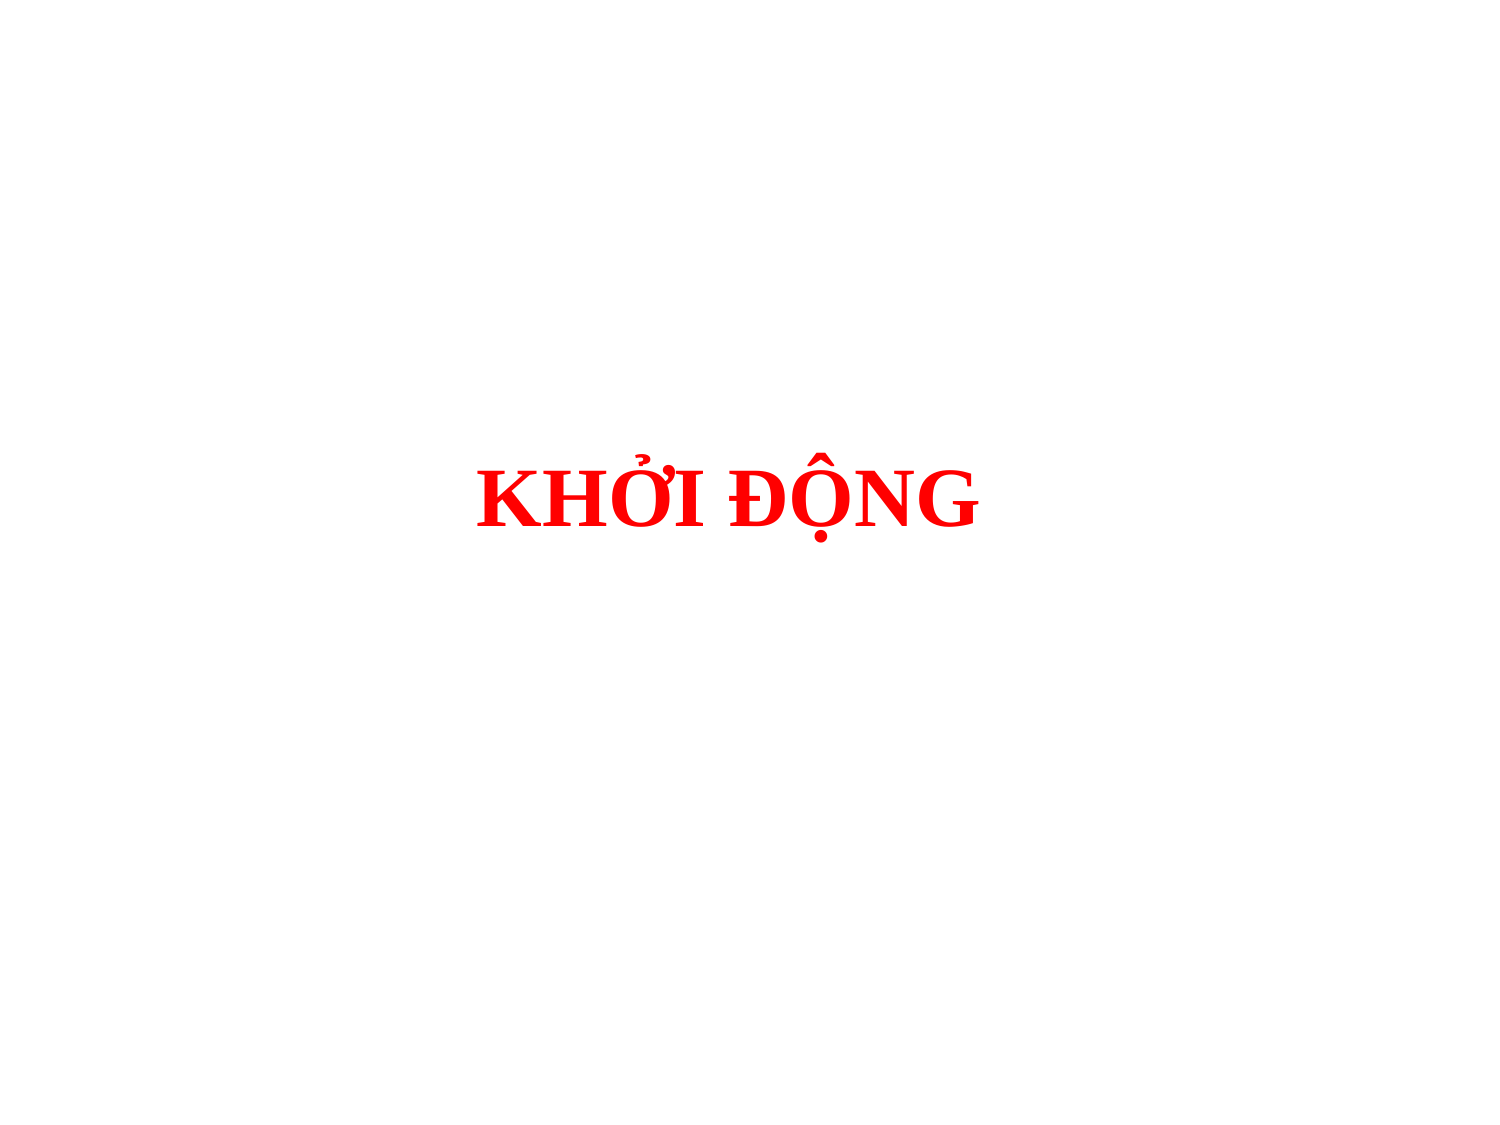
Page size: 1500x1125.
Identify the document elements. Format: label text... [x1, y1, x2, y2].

title KHỞI ĐỘNG [429, 380, 1029, 606]
